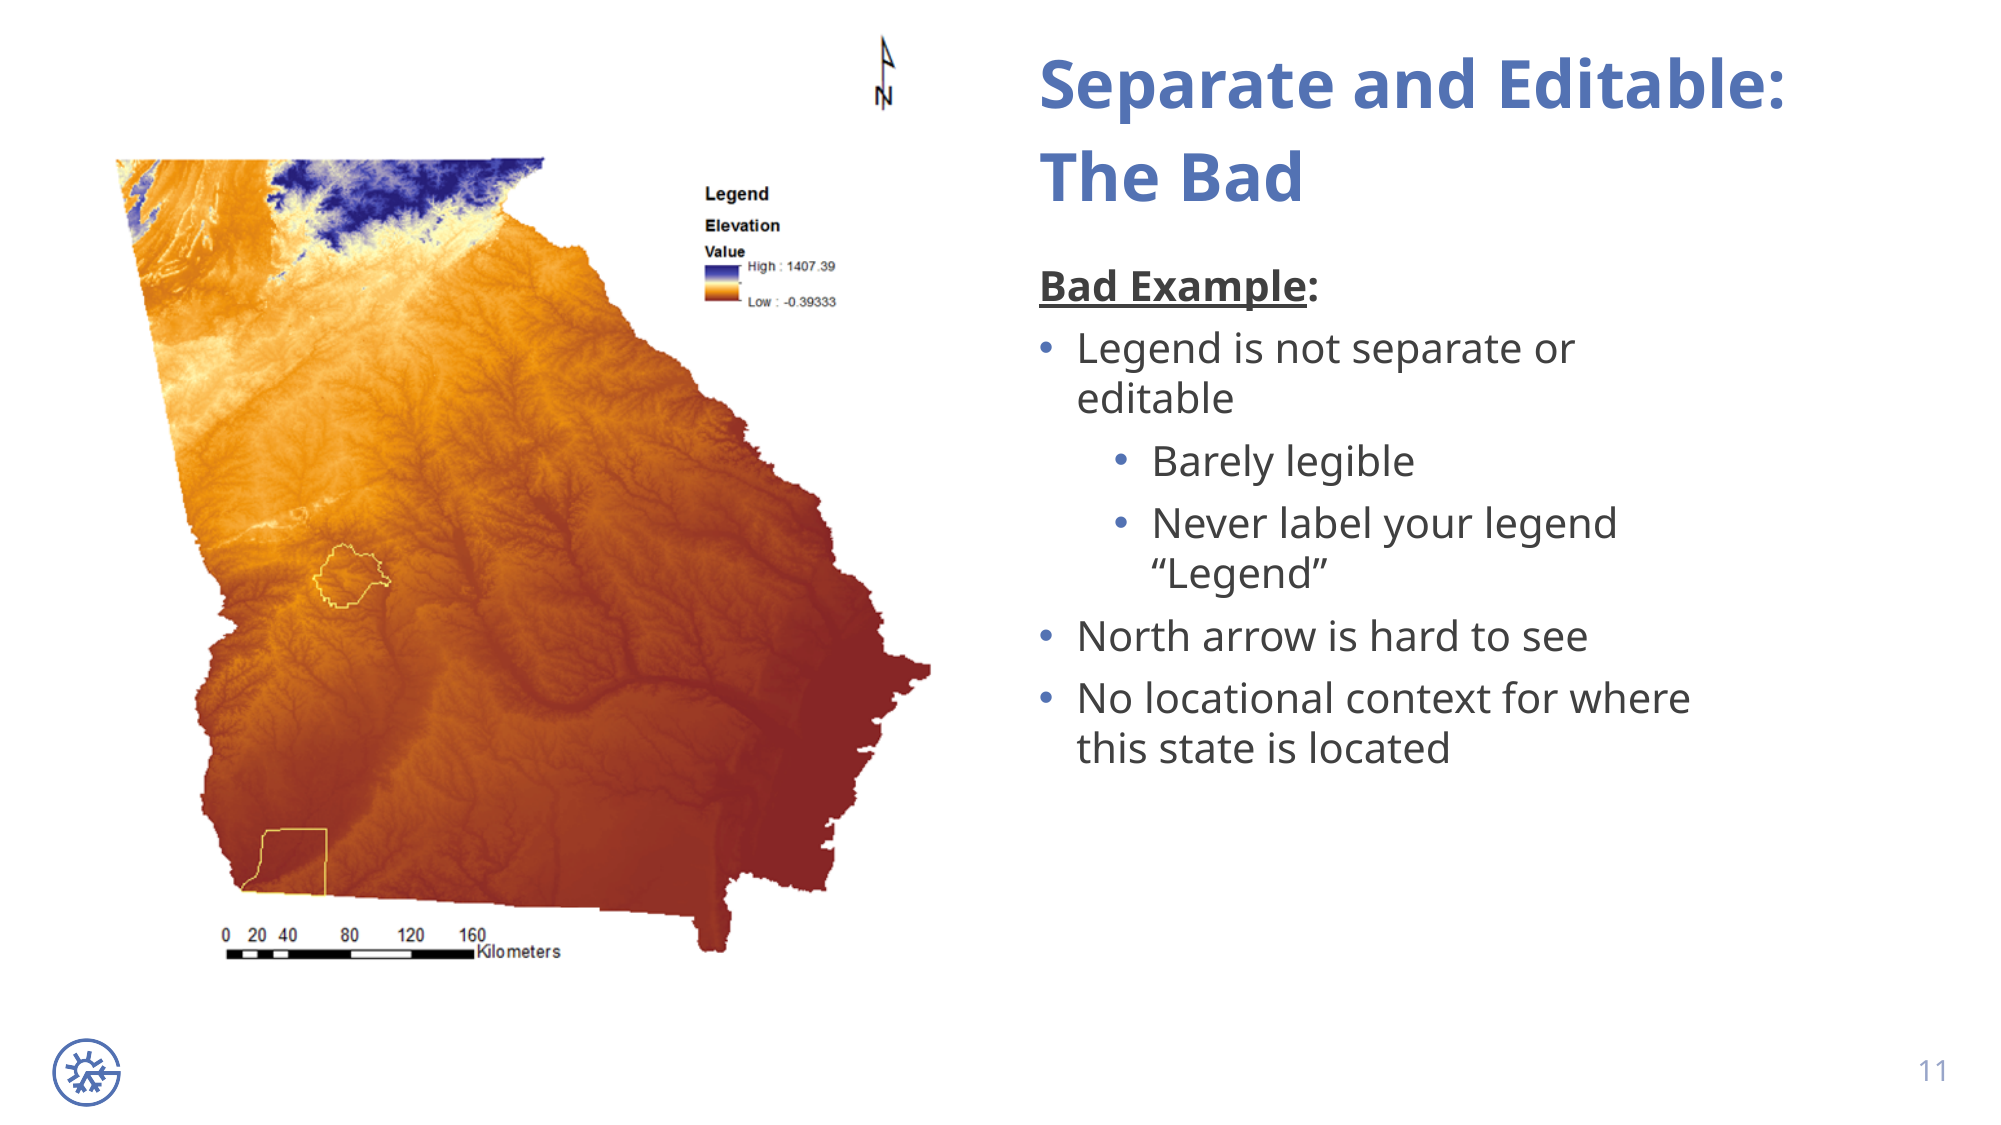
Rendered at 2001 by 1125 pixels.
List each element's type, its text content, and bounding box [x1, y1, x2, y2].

picture [51, 1037, 122, 1108]
list Separate and Editable: The Bad [1024, 43, 1964, 219]
picture [99, 17, 944, 993]
slide_number 11 [1882, 1037, 1966, 1108]
text_box Bad Example: Legend is not separate or editable Barely legible Never label your legend “Legend” North arrow is hard to see No locational context for where this state is located [1024, 252, 1735, 780]
